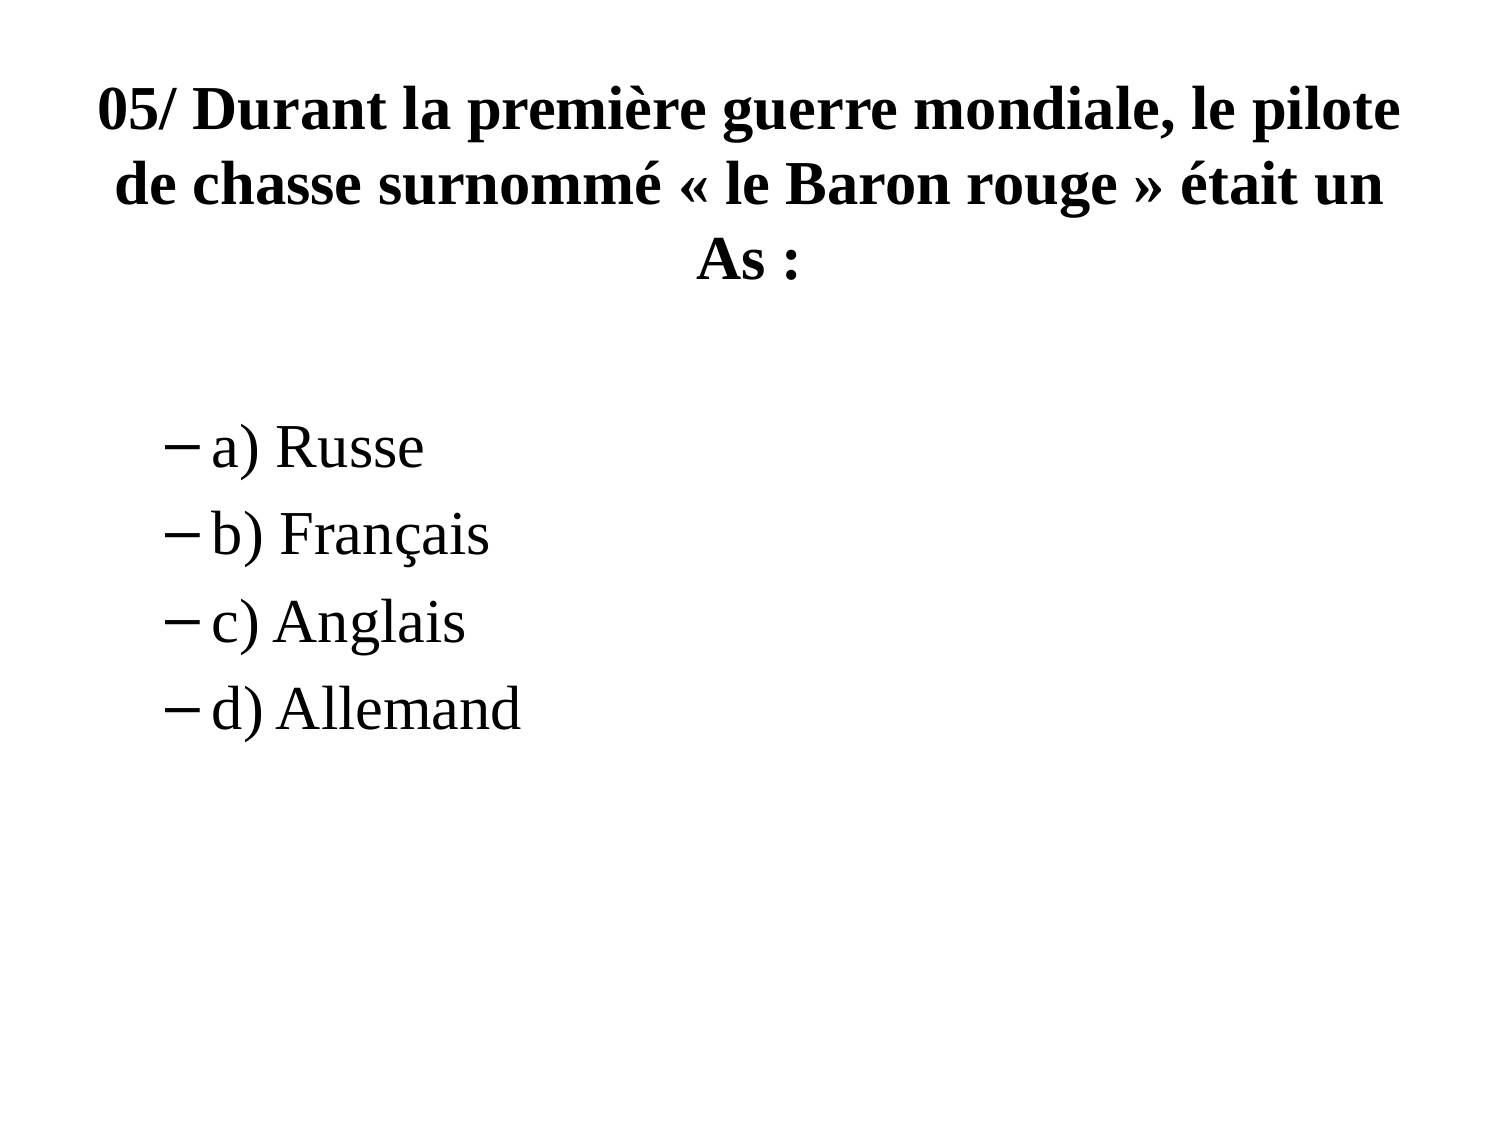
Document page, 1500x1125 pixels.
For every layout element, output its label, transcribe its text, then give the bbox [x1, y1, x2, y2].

title 05/ Durant la première guerre mondiale, le pilote de chasse surnommé « le Baron rouge » était un As : [75, 45, 1425, 315]
list a) Russe b) Français c) Anglais d) Allemand [75, 397, 1329, 1005]
